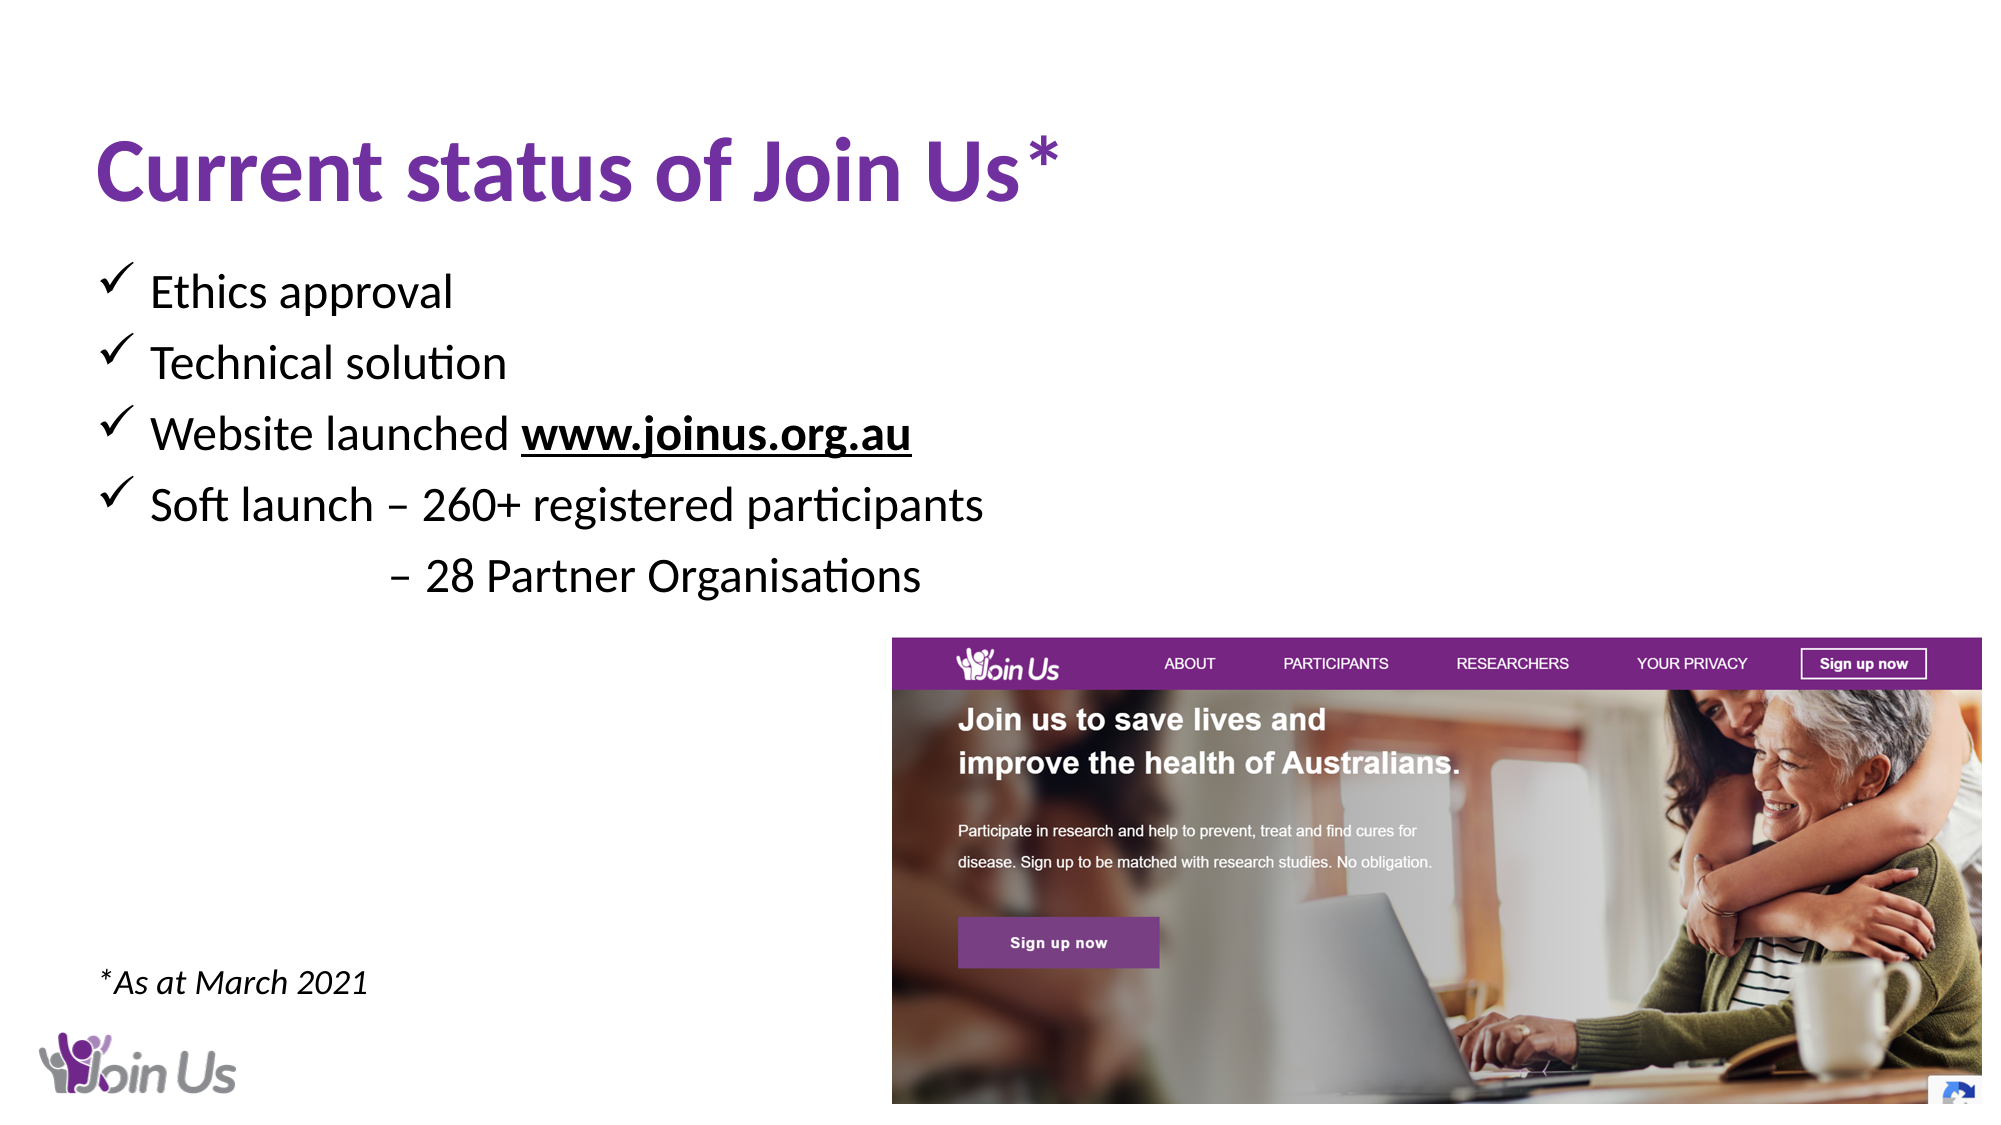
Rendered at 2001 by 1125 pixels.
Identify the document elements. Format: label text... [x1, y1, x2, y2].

picture [892, 634, 1982, 1115]
title Current status of Join Us* [81, 100, 1863, 244]
picture [23, 1018, 252, 1108]
list Ethics approval Technical solution Website launched www.joinus.org.au Soft launch – 260+ registered participants – 28 Partner Organisations *As at March 2021 [81, 257, 1863, 1014]
